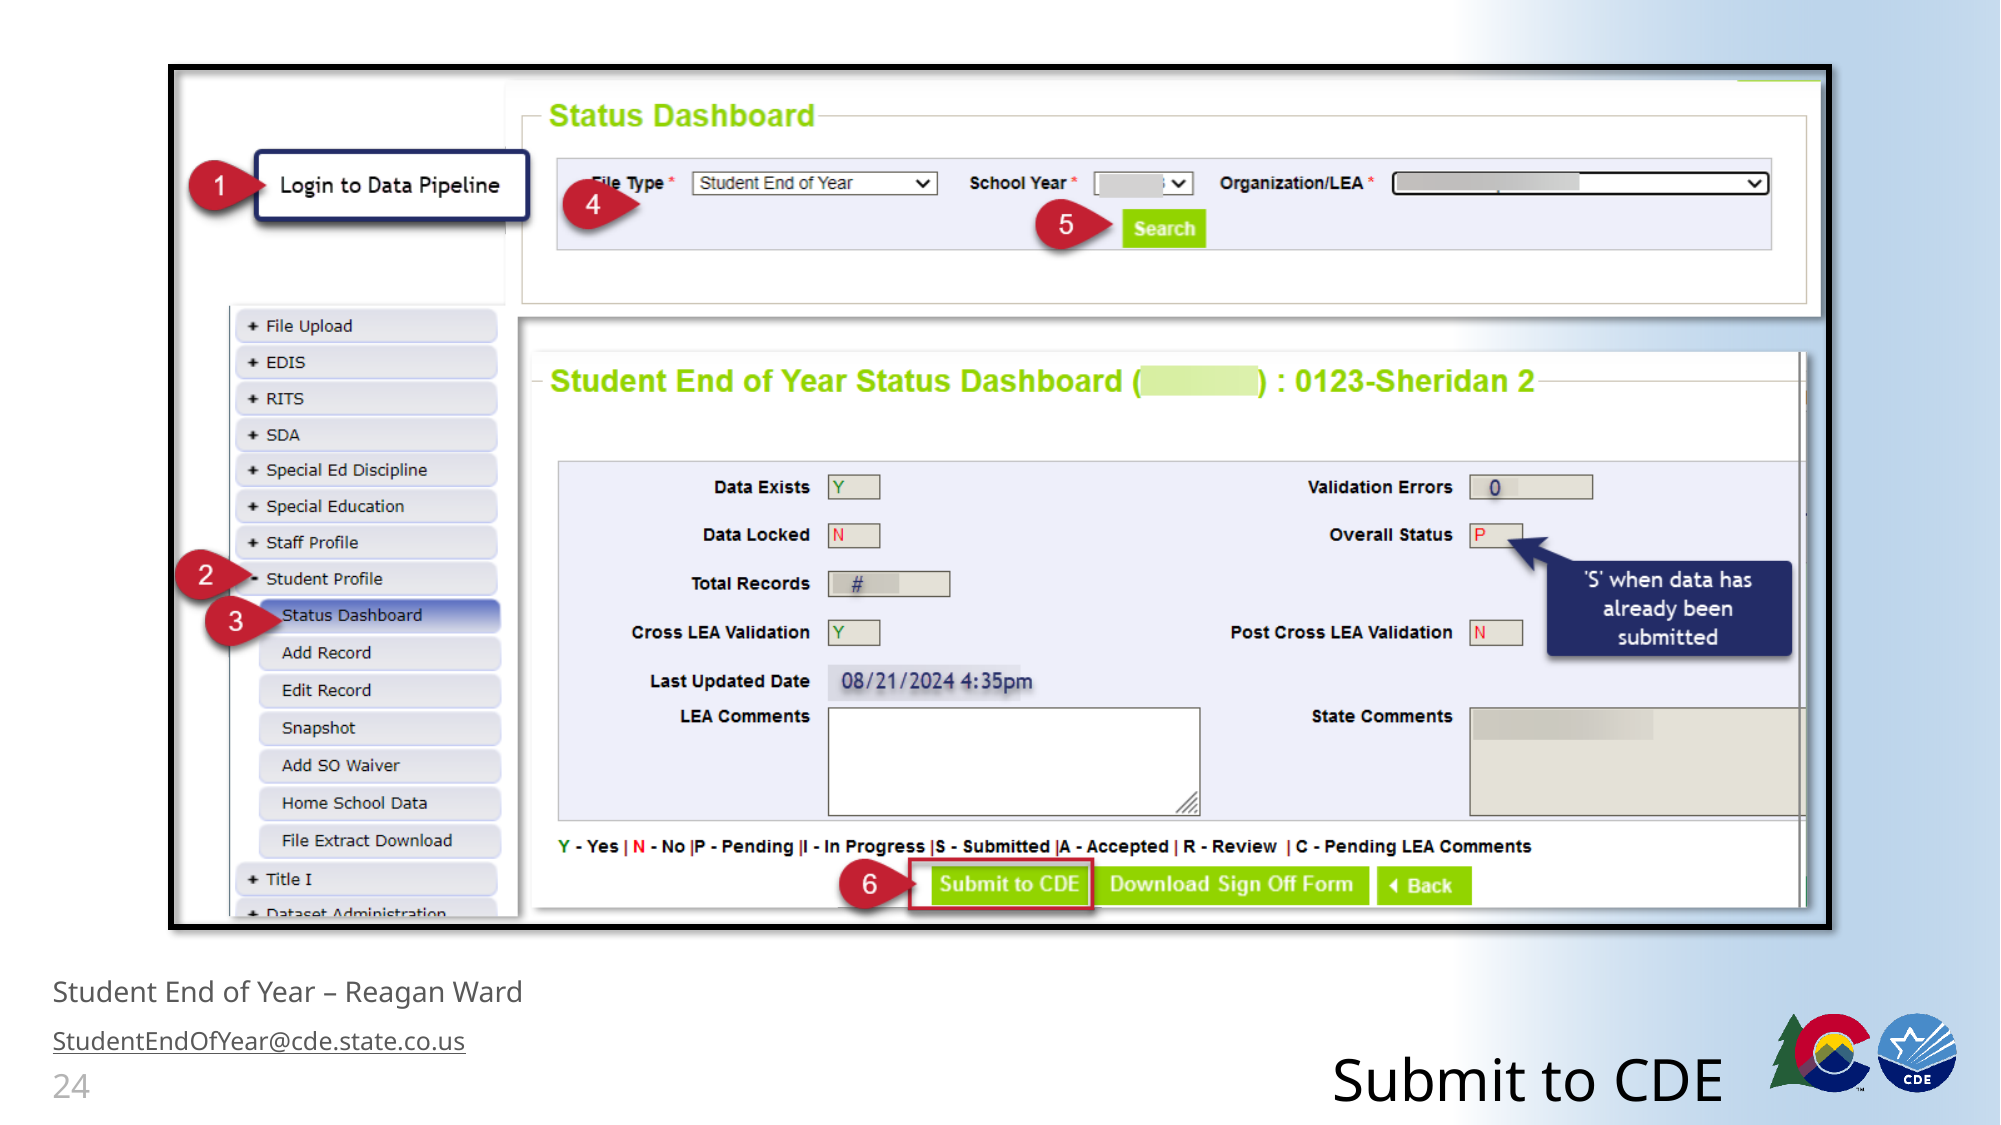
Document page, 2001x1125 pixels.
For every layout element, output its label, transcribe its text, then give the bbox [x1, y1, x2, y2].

slide_number 24 [37, 1064, 165, 1111]
picture [1768, 1012, 1957, 1093]
title Submit to CDE [639, 966, 1725, 1115]
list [174, 69, 1826, 924]
list Student End of Year – Reagan Ward [37, 970, 622, 1017]
list StudentEndOfYear@cde.state.co.us [37, 1018, 622, 1065]
